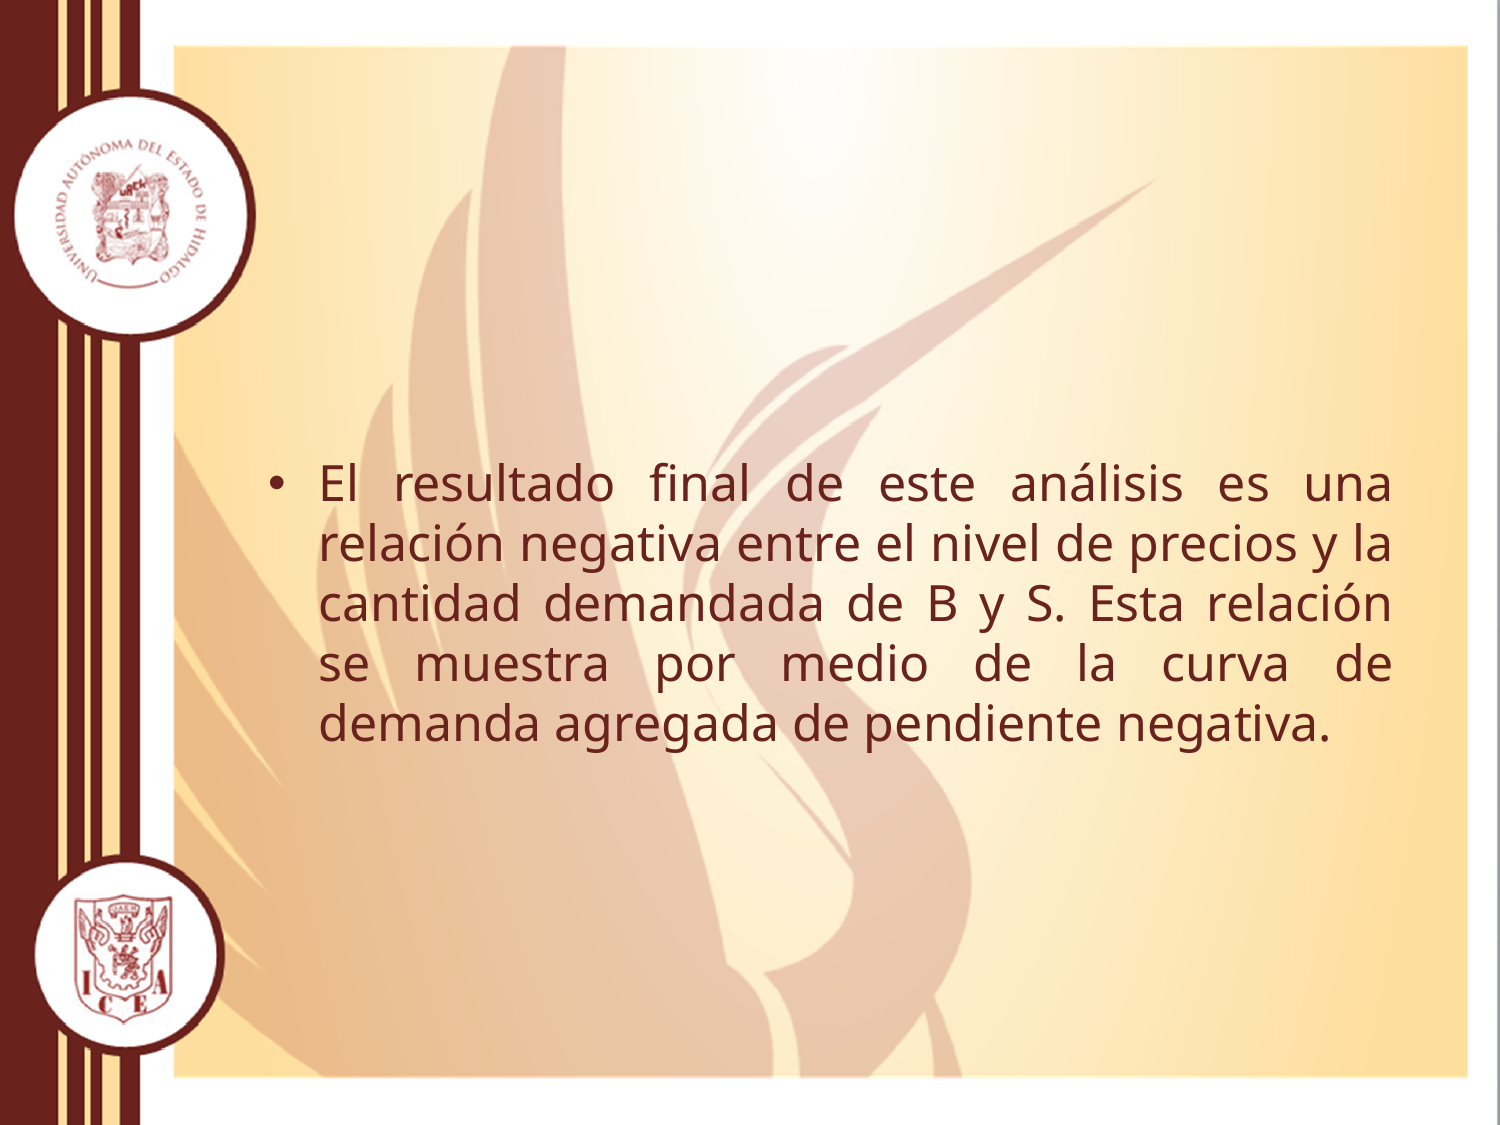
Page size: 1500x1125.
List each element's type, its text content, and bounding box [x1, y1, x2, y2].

list El resultado final de este análisis es una relación negativa entre el nivel de precios y la cantidad demandada de B y S. Esta relación se muestra por medio de la curva de demanda agregada de pendiente negativa. [253, 444, 1410, 804]
picture [0, 0, 1500, 1125]
